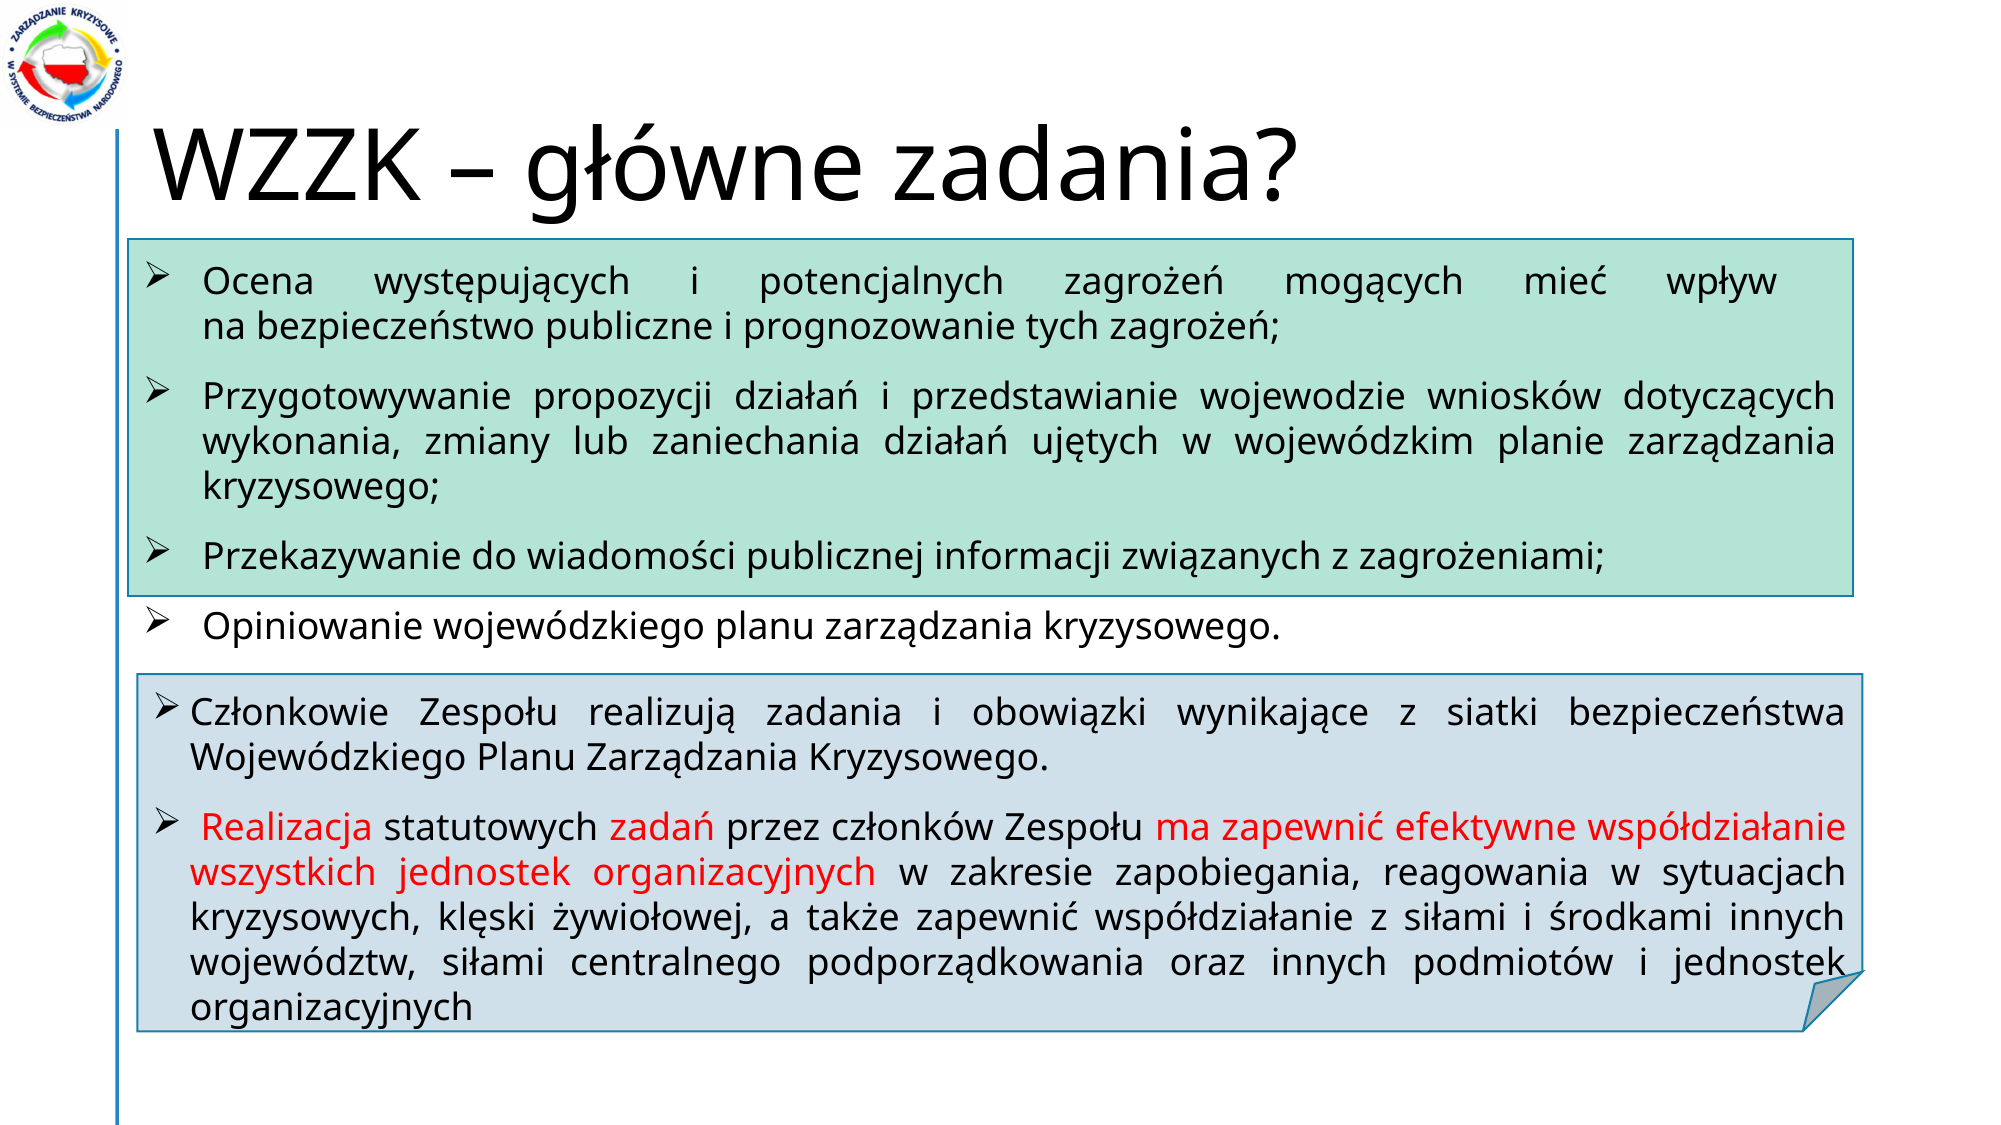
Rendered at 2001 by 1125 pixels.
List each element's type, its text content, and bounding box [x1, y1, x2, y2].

text_box Członkowie Zespołu realizują zadania i obowiązki wynikające z siatki bezpieczeństwa Wojewódzkiego Planu Zarządzania Kryzysowego. Realizacja statutowych zadań przez członków Zespołu ma zapewnić efektywne współdziałanie wszystkich jednostek organizacyjnych w zakresie zapobiegania, reagowania w sytuacjach kryzysowych, klęski żywiołowej, a także zapewnić współdziałanie z siłami i środkami innych województw, siłami centralnego podporządkowania oraz innych podmiotów i jednostek organizacyjnych [136, 673, 1866, 1033]
picture [0, 1, 129, 129]
list Ocena występujących i potencjalnych zagrożeń mogących mieć wpływ na bezpieczeństwo publiczne i prognozowanie tych zagrożeń; Przygotowywanie propozycji działań i przedstawianie wojewodzie wniosków dotyczących wykonania, zmiany lub zaniechania działań ujętych w wojewódzkim planie zarządzania kryzysowego; Przekazywanie do wiadomości publicznej informacji związanych z zagrożeniami; Opiniowanie wojewódzkiego planu zarządzania kryzysowego. [127, 238, 1854, 597]
title WZZK – główne zadania? [137, 59, 1863, 278]
